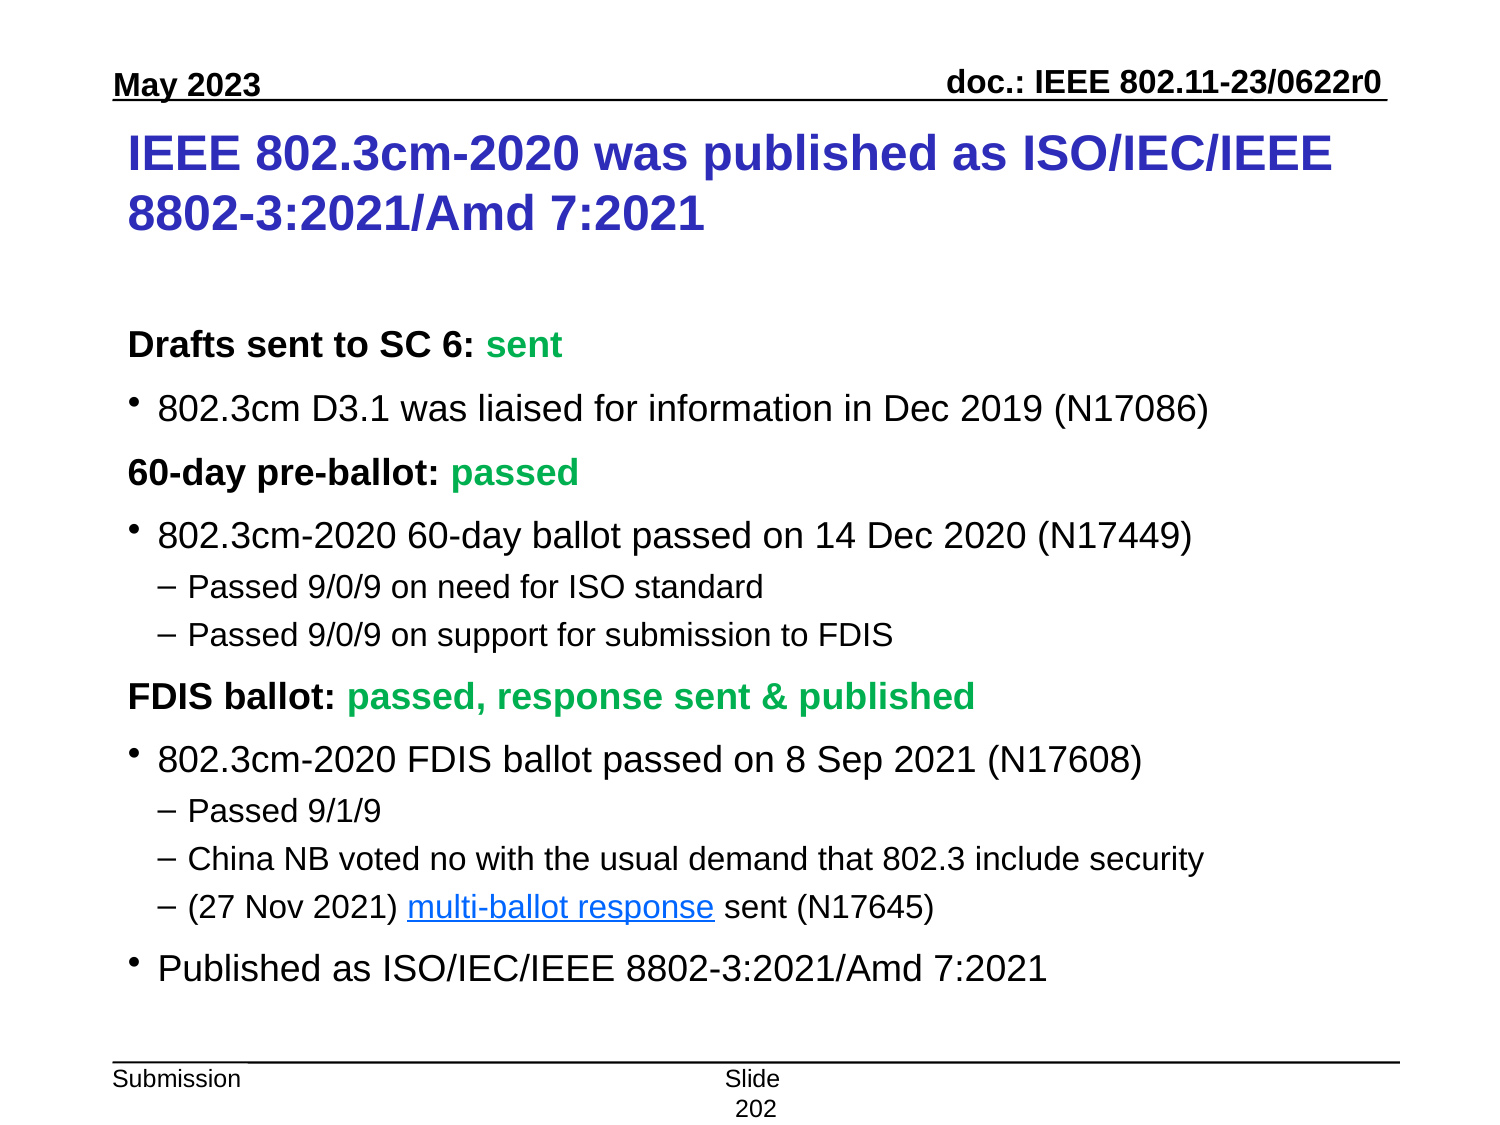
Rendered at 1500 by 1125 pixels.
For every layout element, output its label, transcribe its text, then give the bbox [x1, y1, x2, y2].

list Drafts sent to SC 6: sent 802.3cm D3.1 was liaised for information in Dec 2019 (N17086) 60-day pre-ballot: passed 802.3cm-2020 60-day ballot passed on 14 Dec 2020 (N17449) Passed 9/0/9 on need for ISO standard Passed 9/0/9 on support for submission to FDIS FDIS ballot: passed, response sent & published 802.3cm-2020 FDIS ballot passed on 8 Sep 2021 (N17608) Passed 9/1/9 China NB voted no with the usual demand that 802.3 include security (27 Nov 2021) multi-ballot response sent (N17645) Published as ISO/IEC/IEEE 8802-3:2021/Amd 7:2021 [112, 312, 1388, 988]
title IEEE 802.3cm-2020 was published as ISO/IEC/IEEE 8802-3:2021/Amd 7:2021 [112, 112, 1388, 288]
slide_number Slide 202 [709, 1061, 803, 1093]
